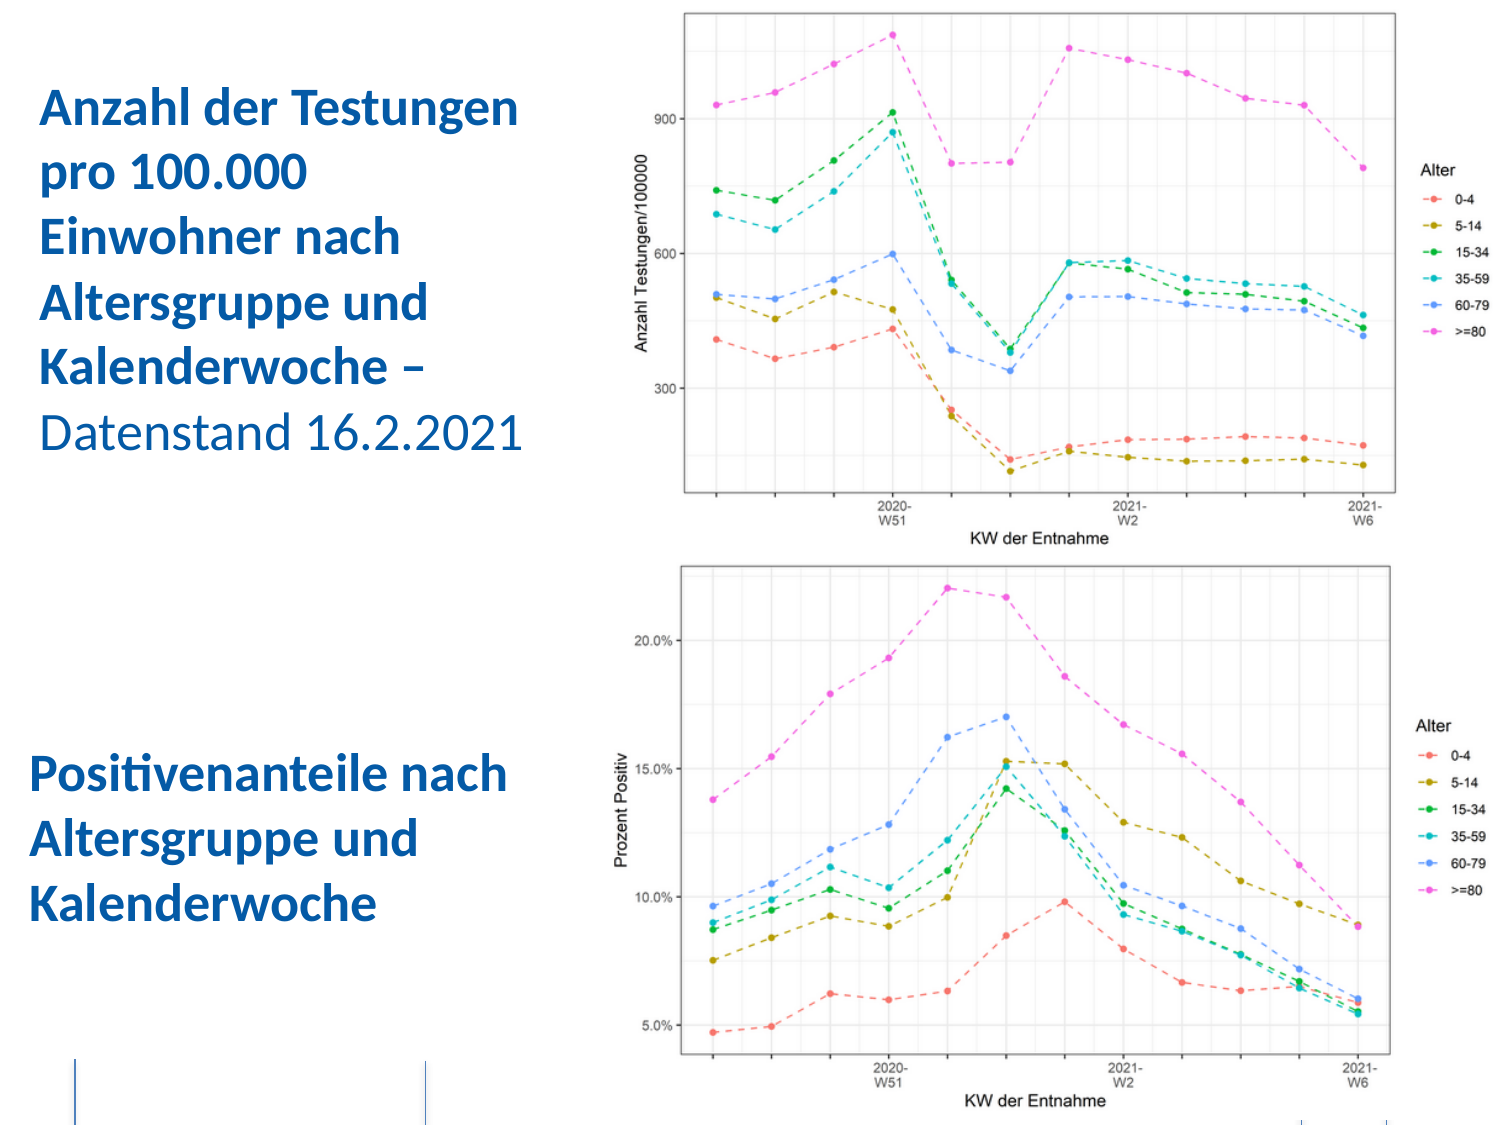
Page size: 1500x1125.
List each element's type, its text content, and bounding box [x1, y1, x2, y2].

title Anzahl der Testungen pro 100.000 Einwohner nach Altersgruppe und Kalenderwoche – Datenstand 16.2.2021 [39, 188, 535, 344]
picture [586, 6, 1500, 1120]
text_box Positivenanteile nach Altersgruppe und Kalenderwoche [29, 763, 581, 907]
